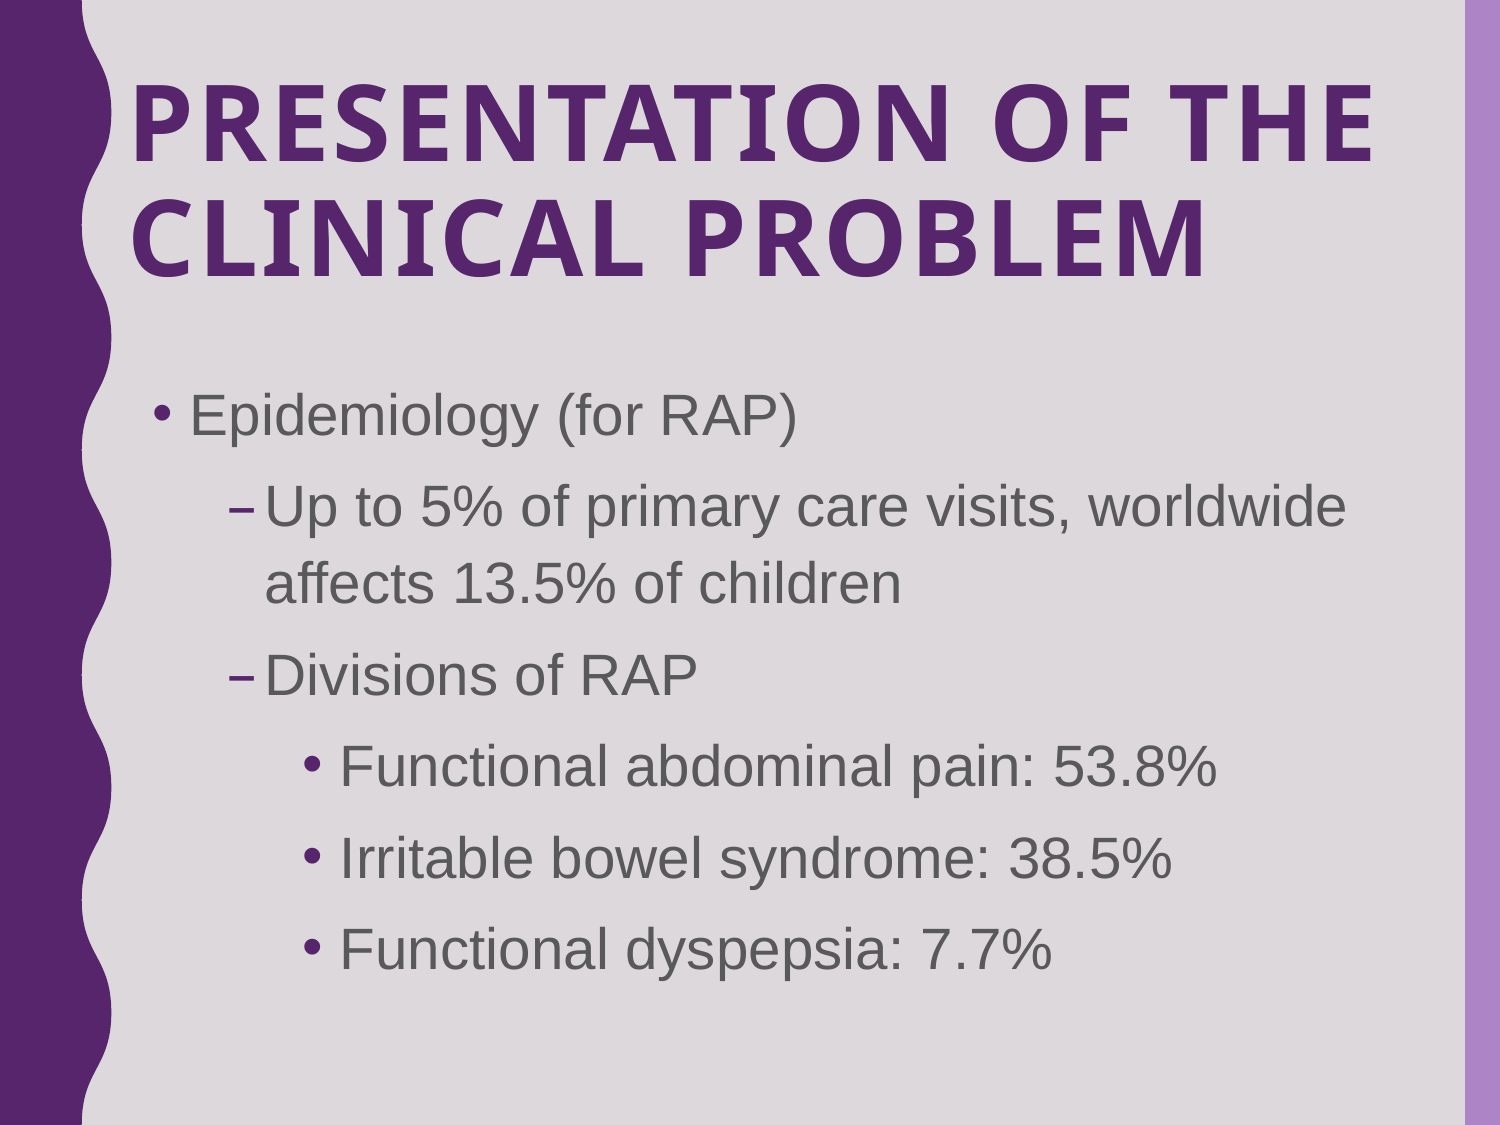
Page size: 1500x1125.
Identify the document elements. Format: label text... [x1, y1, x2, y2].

list Epidemiology (for RAP) Up to 5% of primary care visits, worldwide affects 13.5% of children Divisions of RAP Functional abdominal pain: 53.8% Irritable bowel syndrome: 38.5% Functional dyspepsia: 7.7% [137, 362, 1500, 1113]
title Presentation of the Clinical Problem [112, 62, 1475, 308]
